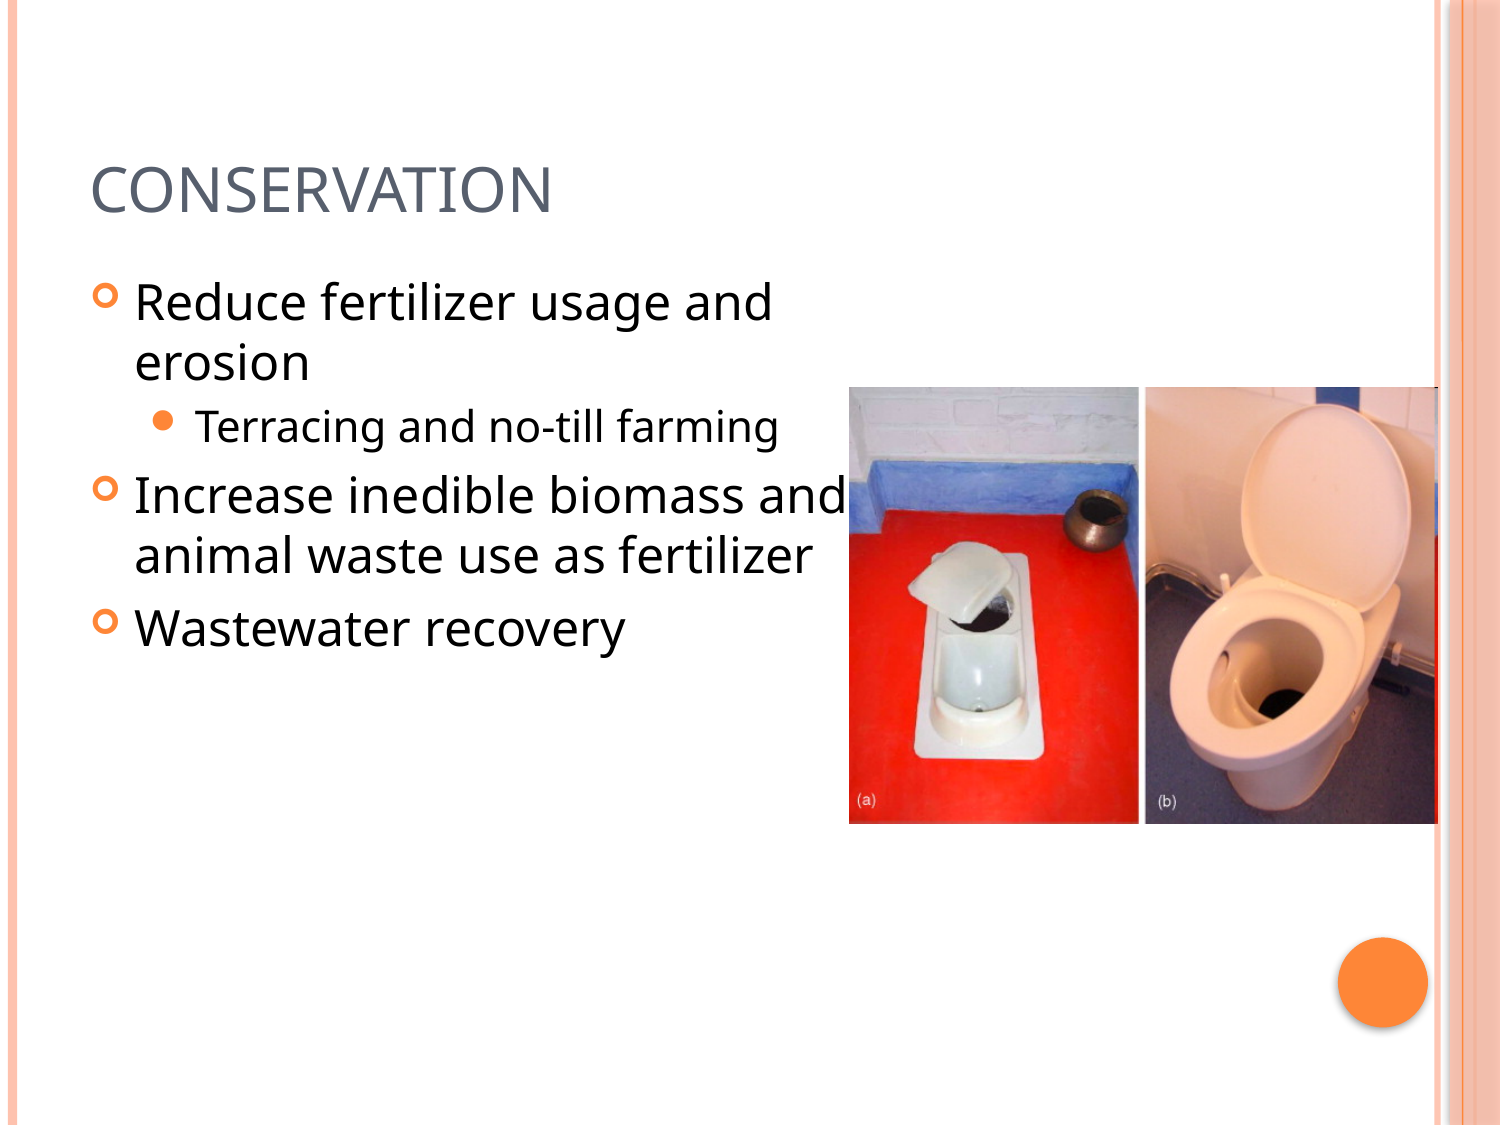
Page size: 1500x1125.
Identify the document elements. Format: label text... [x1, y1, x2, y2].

picture [849, 386, 1438, 824]
title Conservation [75, 45, 1300, 233]
list Reduce fertilizer usage and erosion Terracing and no-till farming Increase inedible biomass and animal waste use as fertilizer Wastewater recovery [75, 262, 900, 1005]
